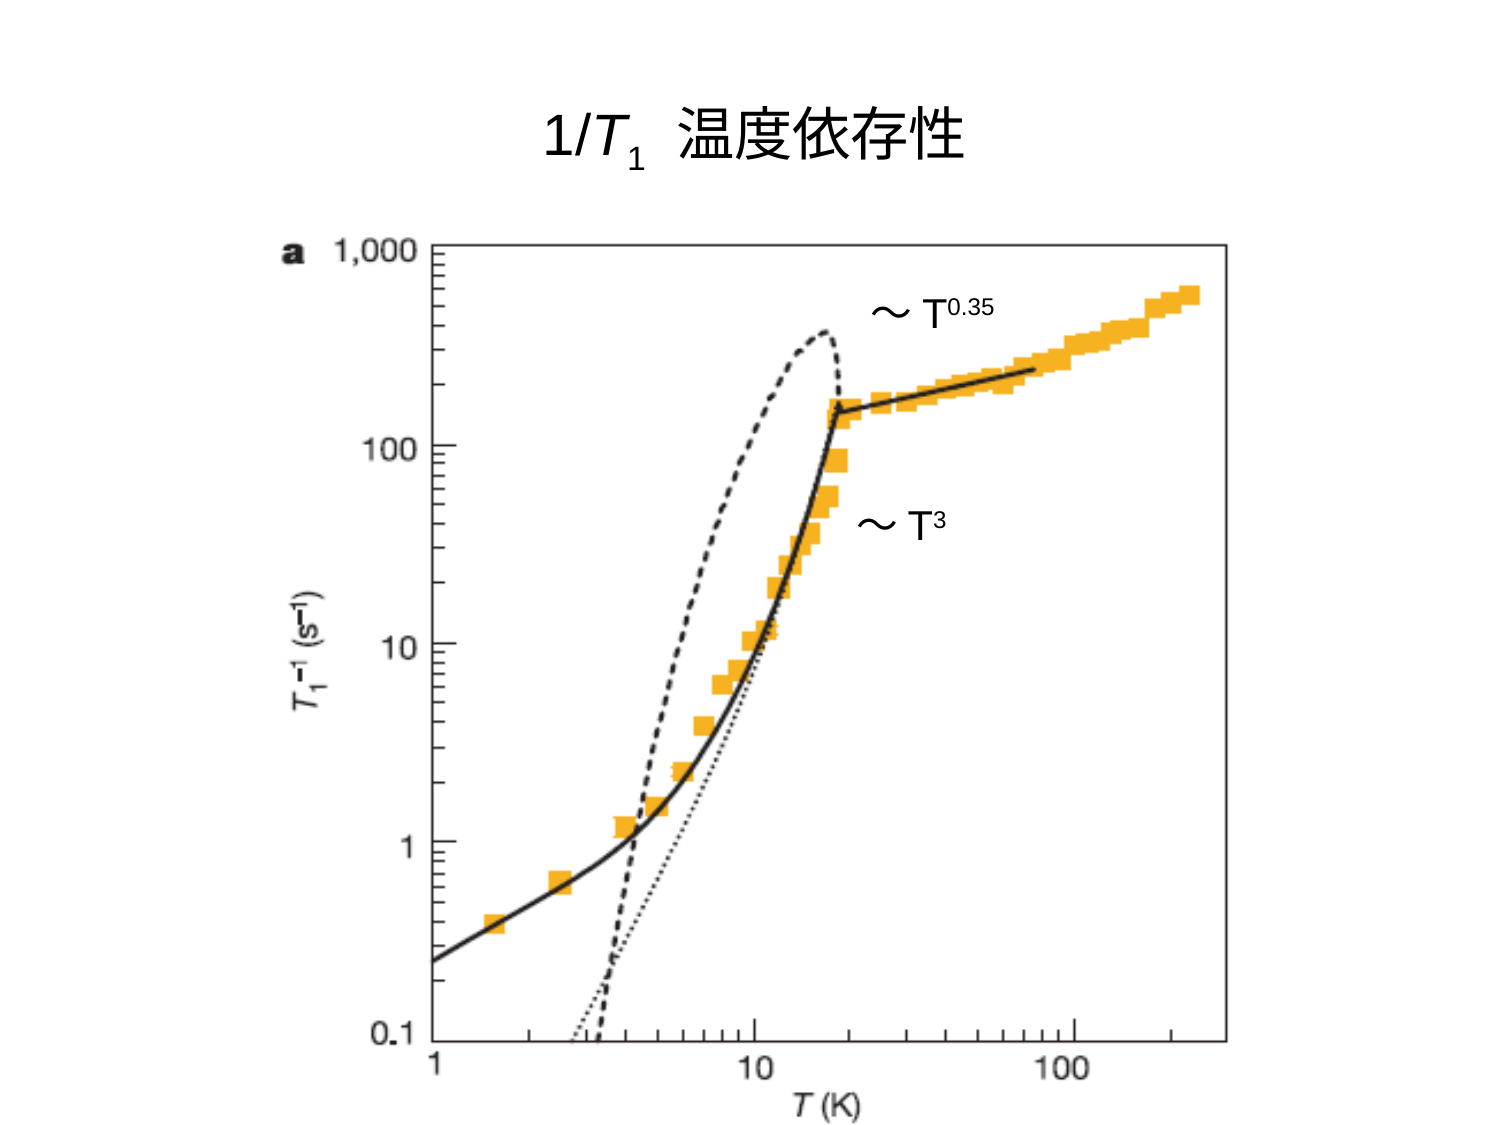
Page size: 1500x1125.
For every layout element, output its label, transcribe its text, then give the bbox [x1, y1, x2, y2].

picture [269, 231, 1231, 1125]
text_box 1/T1 温度依存性 [528, 90, 983, 185]
